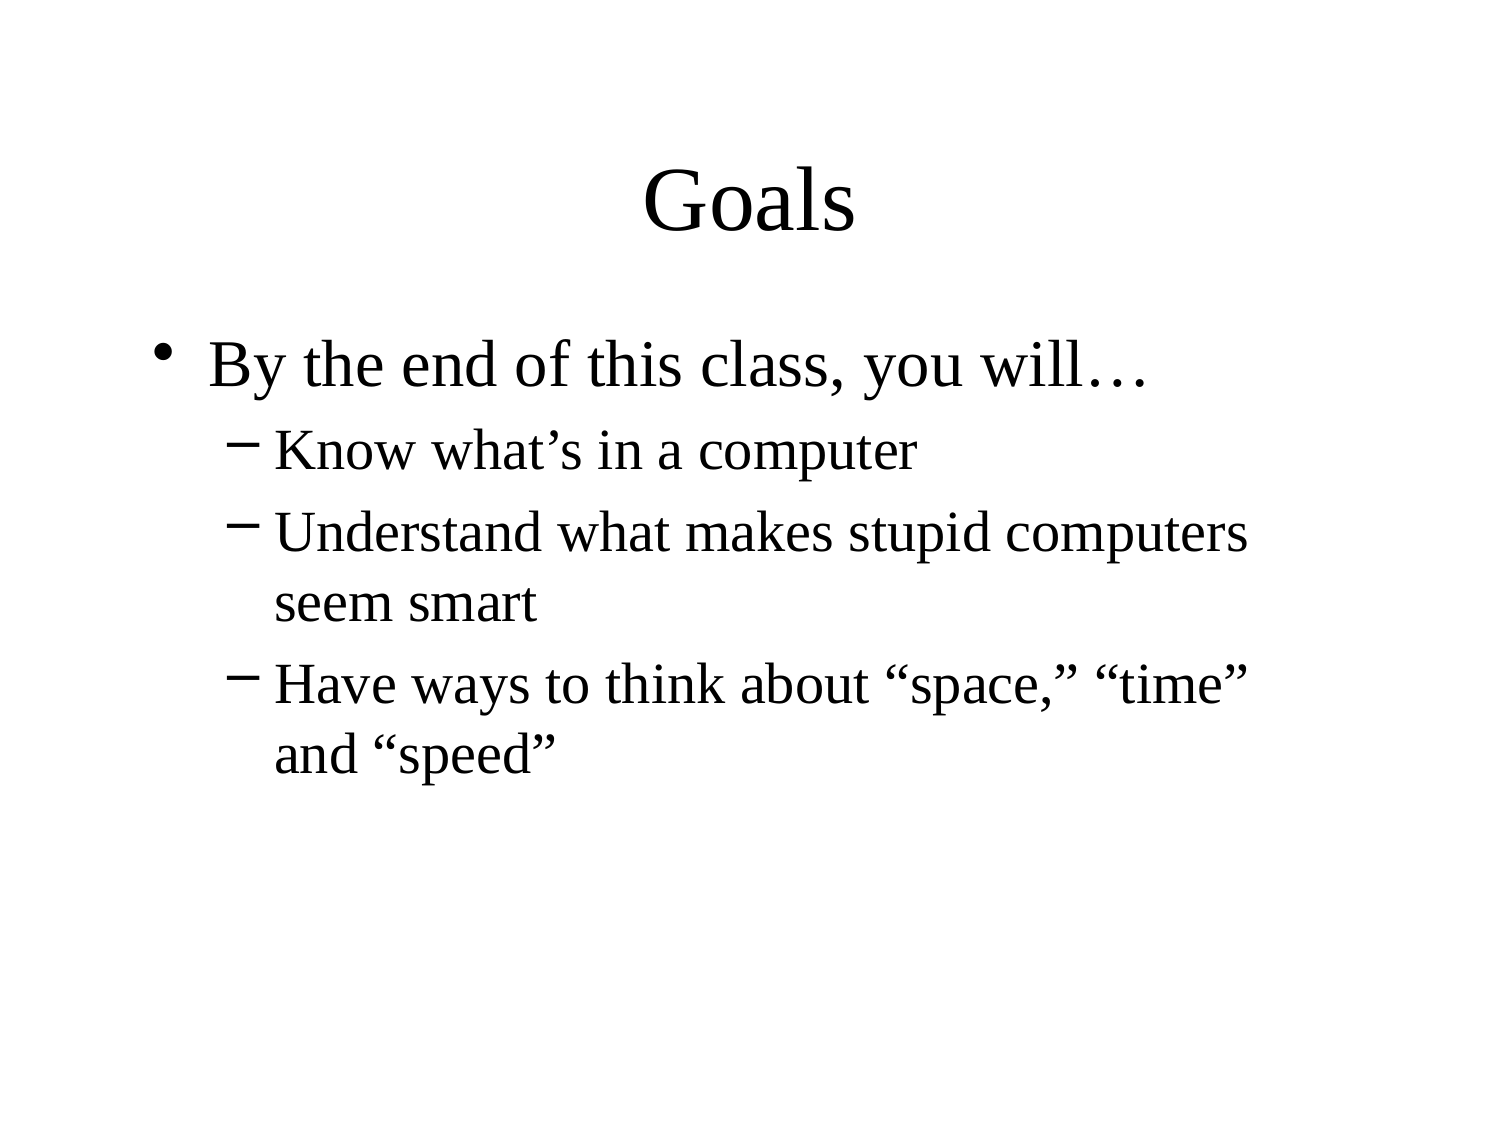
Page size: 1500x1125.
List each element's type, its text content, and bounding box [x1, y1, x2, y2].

title Goals [111, 99, 1388, 288]
list By the end of this class, you will… Know what’s in a computer Understand what makes stupid computers seem smart Have ways to think about “space,” “time” and “speed” [136, 311, 1363, 988]
